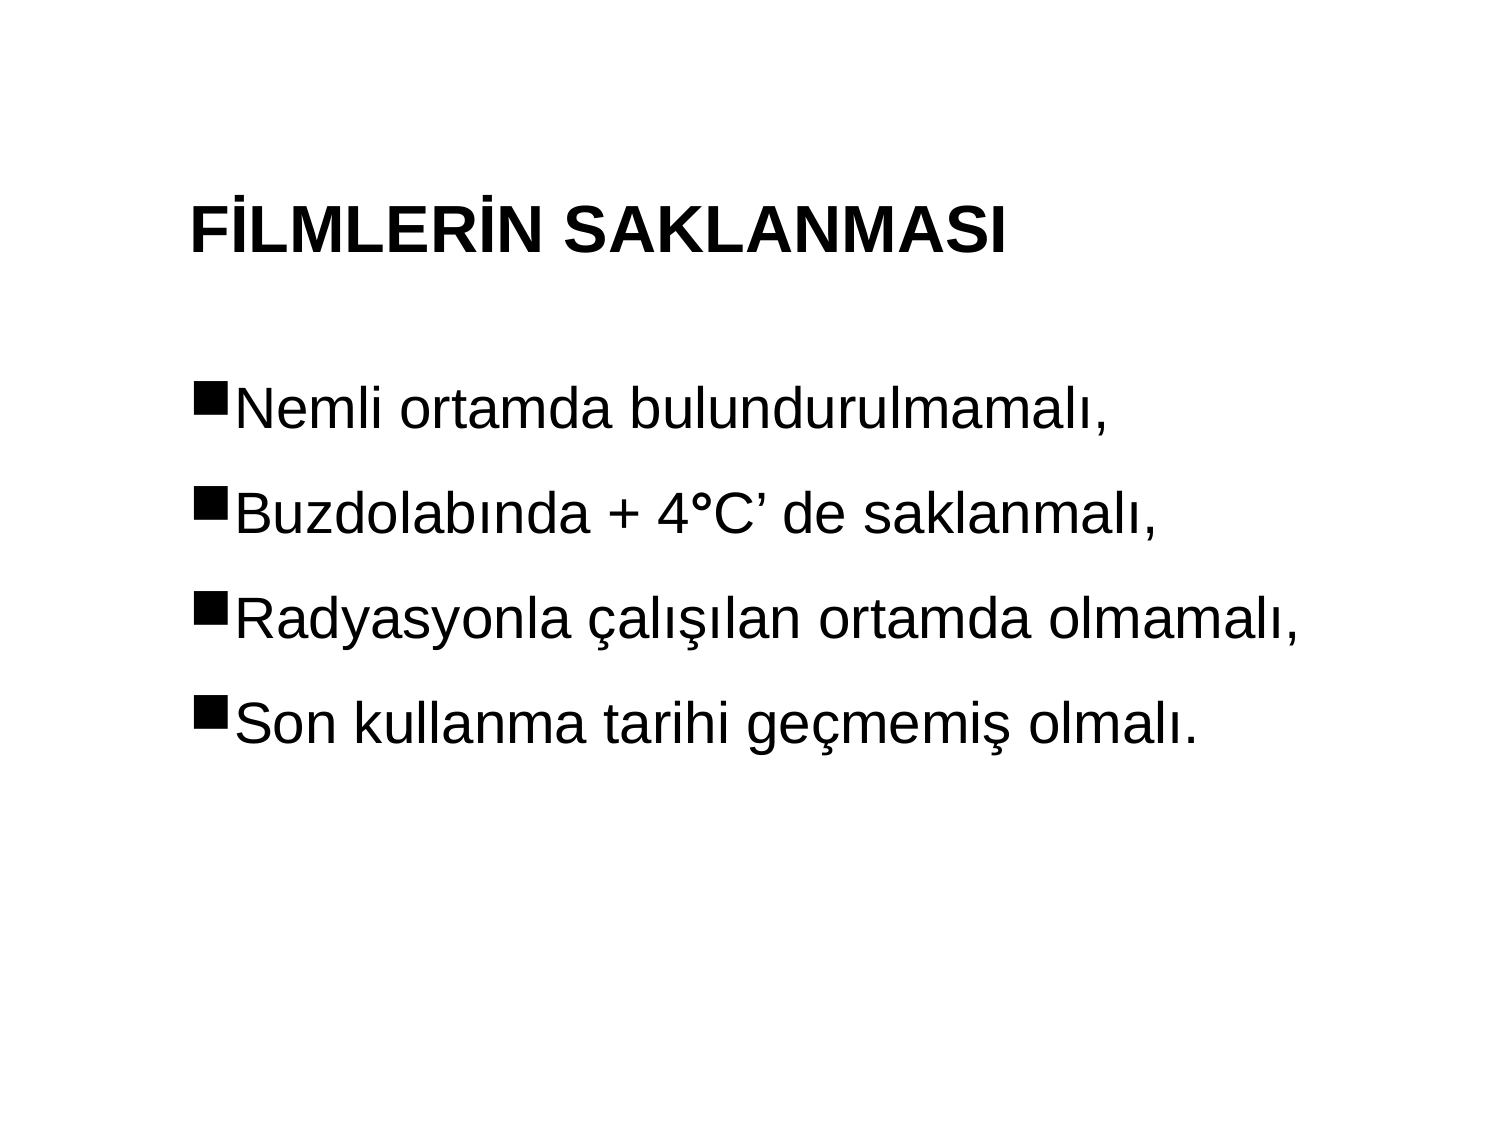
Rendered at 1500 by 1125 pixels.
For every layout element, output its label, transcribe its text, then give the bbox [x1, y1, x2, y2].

text_box FİLMLERİN SAKLANMASI Nemli ortamda bulundurulmamalı, Buzdolabında + 4°C’ de saklanmalı, Radyasyonla çalışılan ortamda olmamalı, Son kullanma tarihi geçmemiş olmalı. [174, 78, 1326, 763]
